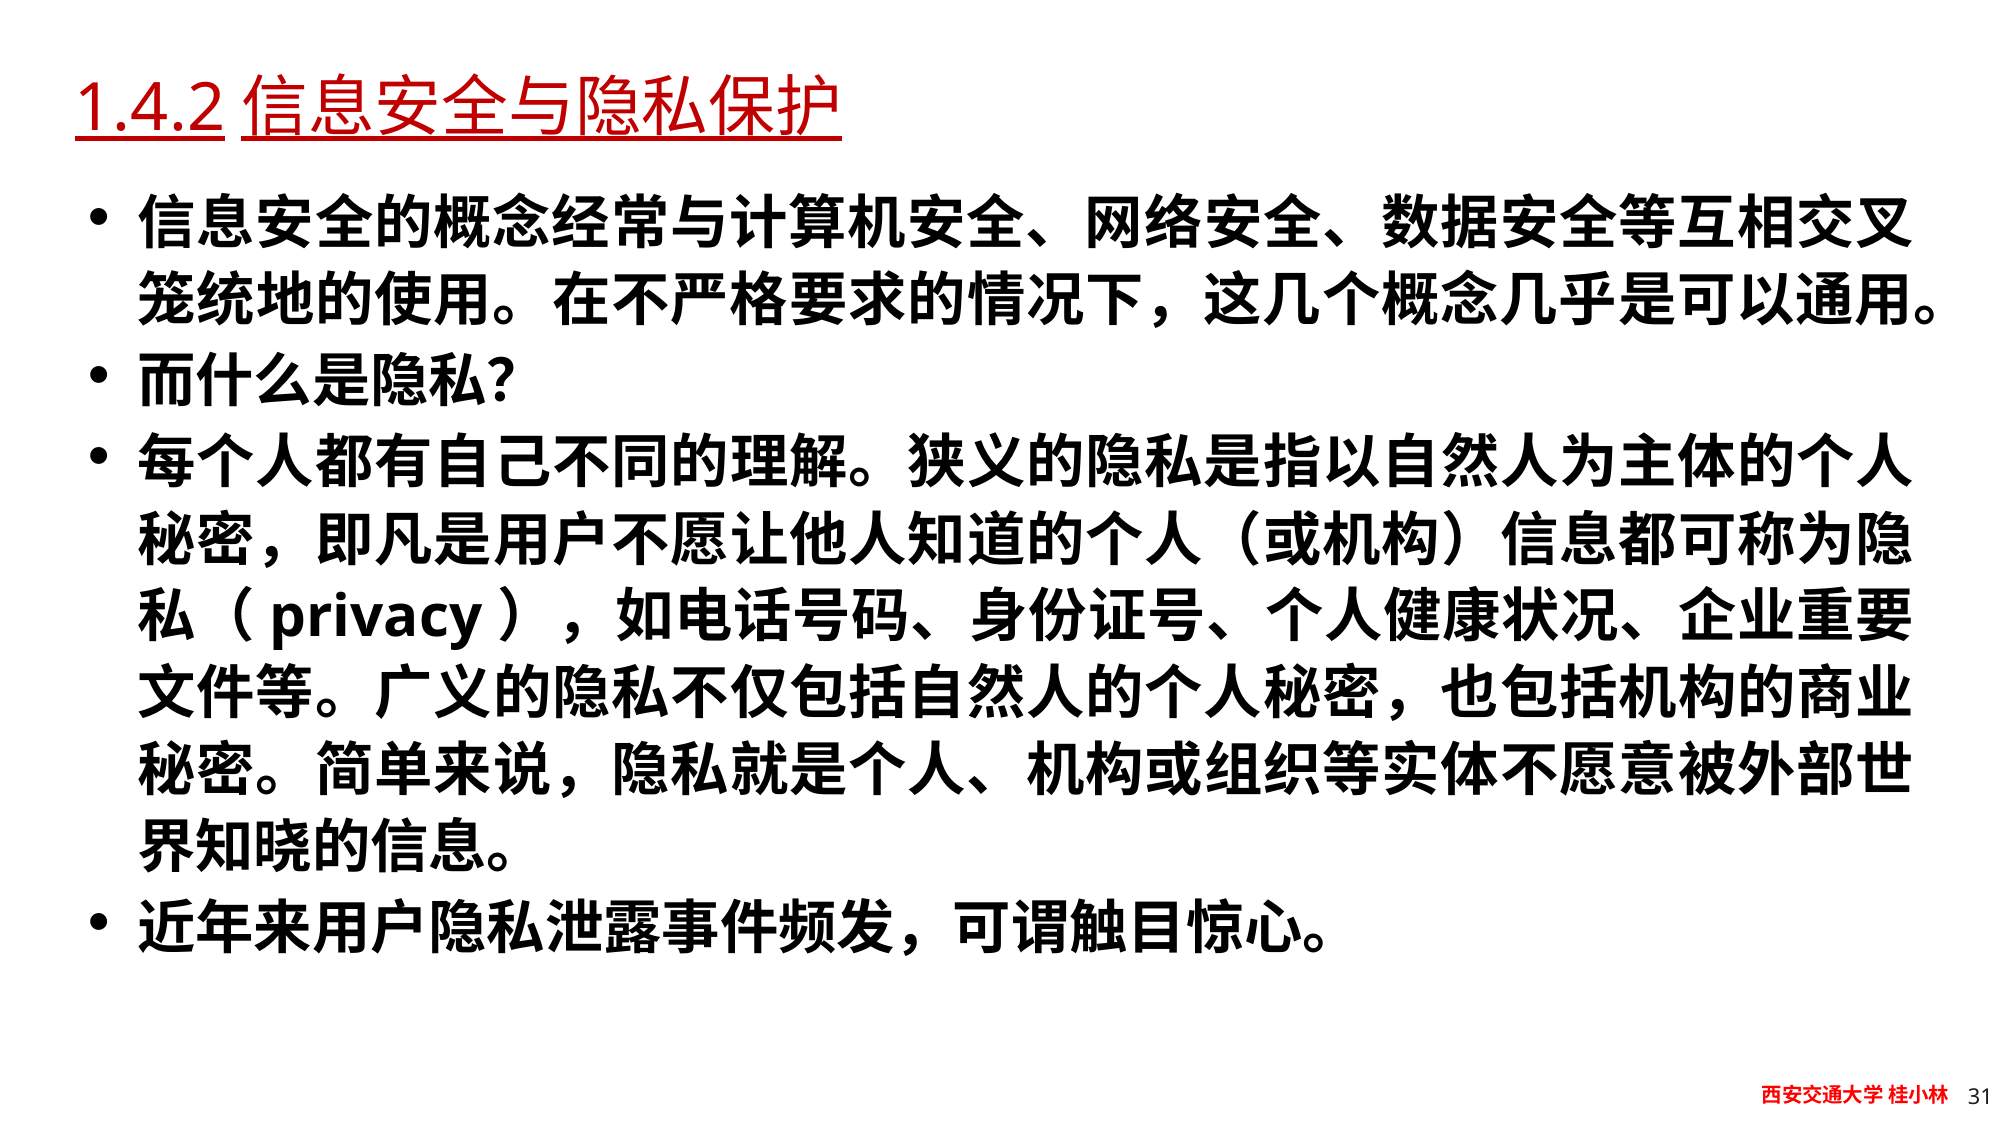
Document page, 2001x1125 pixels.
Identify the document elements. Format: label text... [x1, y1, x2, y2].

list 信息安全的概念经常与计算机安全、网络安全、数据安全等互相交叉笼统地的使用。在不严格要求的情况下，这几个概念几乎是可以通用。 而什么是隐私？ 每个人都有自己不同的理解。狭义的隐私是指以自然人为主体的个人秘密，即凡是用户不愿让他人知道的个人（或机构）信息都可称为隐私（privacy），如电话号码、身份证号、个人健康状况、企业重要文件等。广义的隐私不仅包括自然人的个人秘密，也包括机构的商业秘密。简单来说，隐私就是个人、机构或组织等实体不愿意被外部世界知晓的信息。 近年来用户隐私泄露事件频发，可谓触目惊心。 [74, 171, 1928, 973]
title 1.4.2信息安全与隐私保护 [74, 73, 1928, 154]
